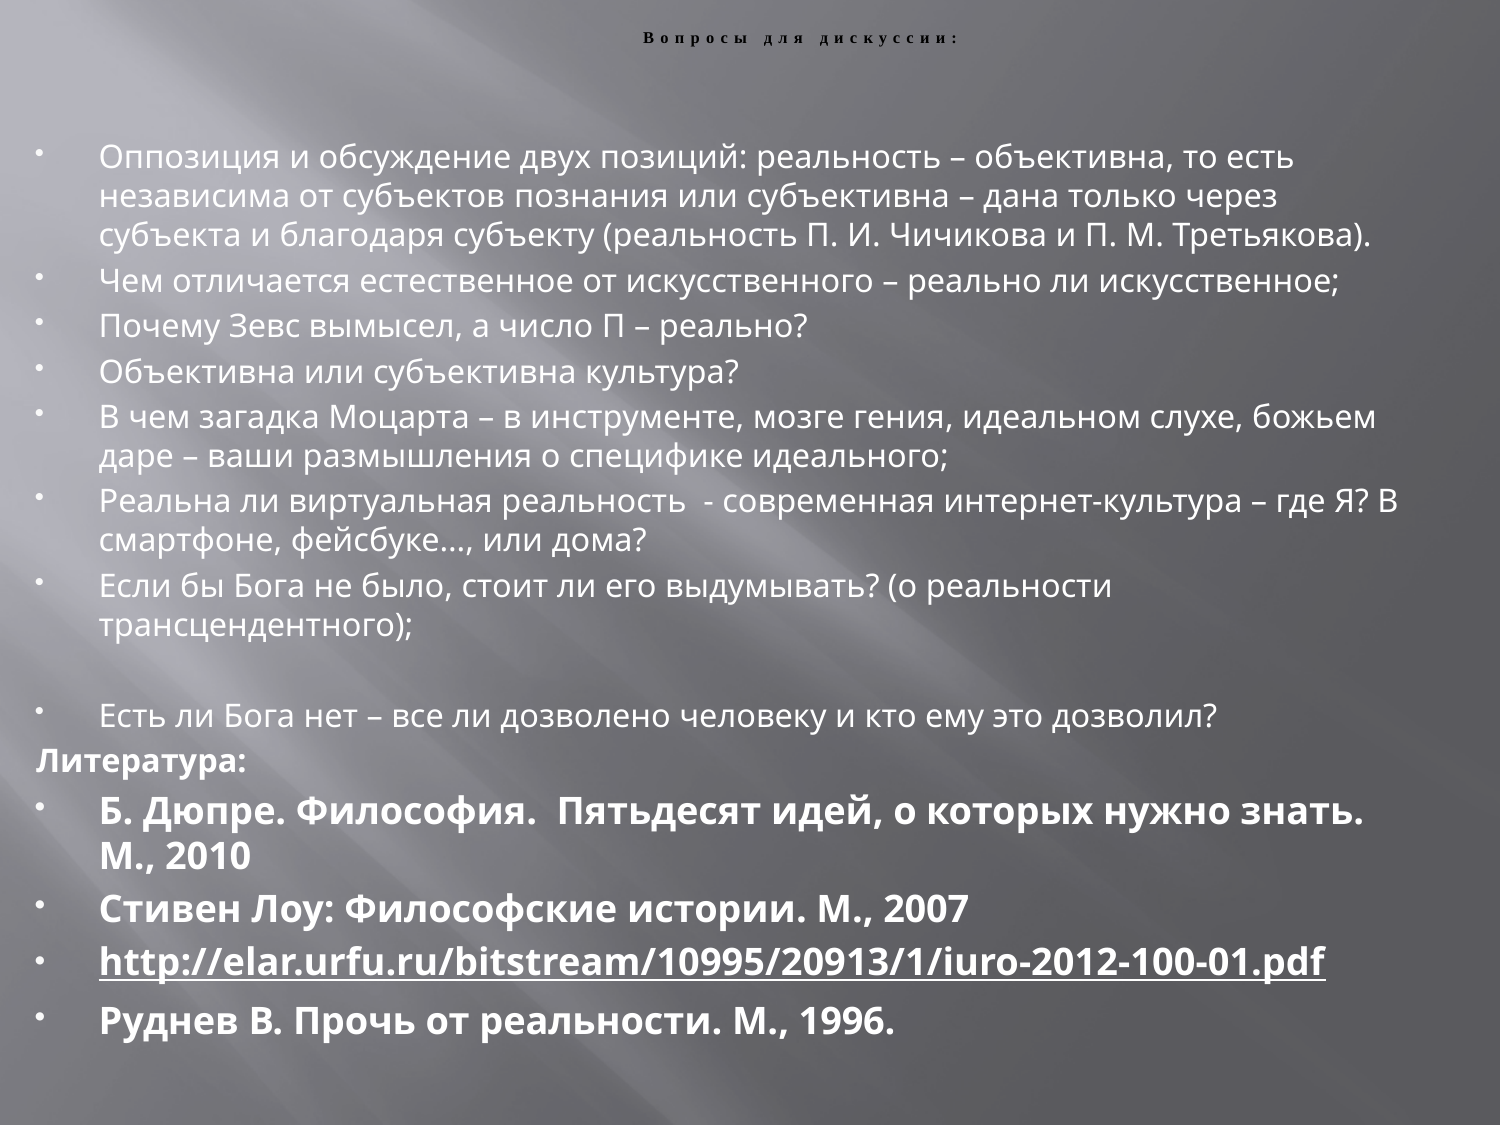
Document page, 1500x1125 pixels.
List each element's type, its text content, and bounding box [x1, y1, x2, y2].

list Оппозиция и обсуждение двух позиций: реальность – объективна, то есть независима от субъектов познания или субъективна – дана только через субъекта и благодаря субъекту (реальность П. И. Чичикова и П. М. Третьякова). Чем отличается естественное от искусственного – реально ли искусственное; Почему Зевс вымысел, а число П – реально? Объективна или субъективна культура? В чем загадка Моцарта – в инструменте, мозге гения, идеальном слухе, божьем даре – ваши размышления о специфике идеального; Реальна ли виртуальная реальность - современная интернет-культура – где Я? В смартфоне, фейсбуке…, или дома? Если бы Бога не было, стоит ли его выдумывать? (о реальности трансцендентного); Есть ли Бога нет – все ли дозволено человеку и кто ему это дозволил? Литература: Б. Дюпре. Философия. Пятьдесят идей, о которых нужно знать. М., 2010 Стивен Лоу: Философские истории. М., 2007 http://elar.urfu.ru/bitstream/10995/20913/1/iuro-2012-100-01.pdf Руднев В. Прочь от реальности. М., 1996. [0, 128, 1426, 1067]
title Вопросы для дискуссии: [70, 0, 1500, 94]
